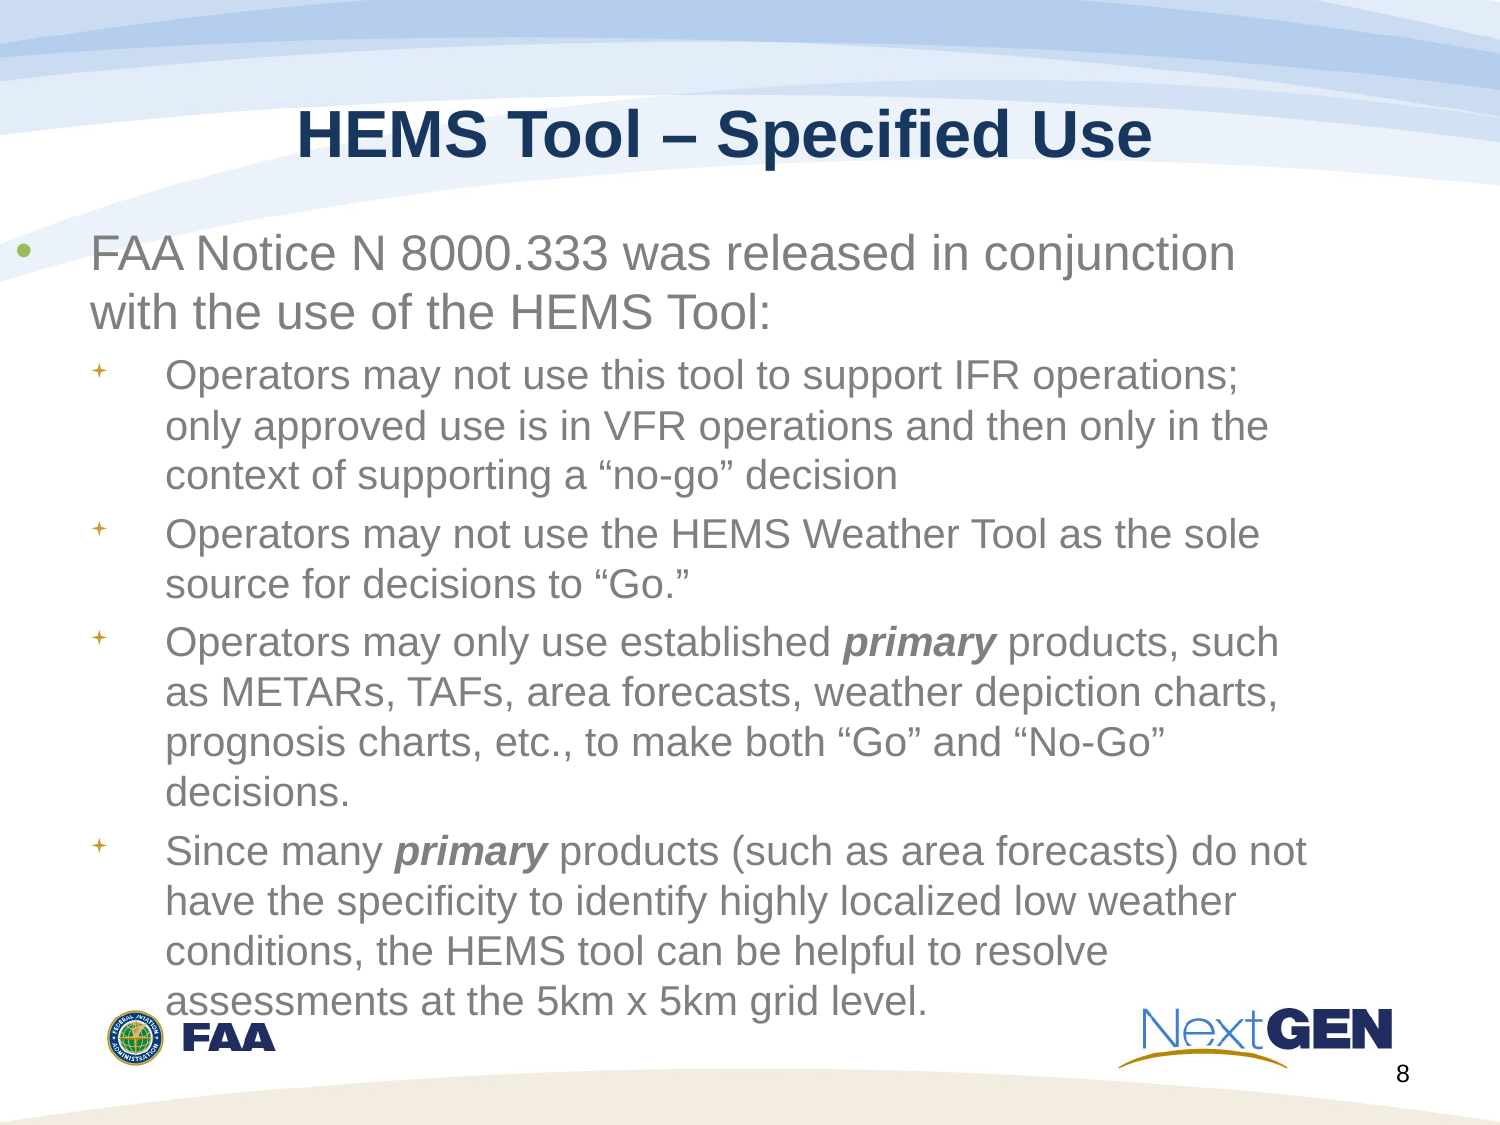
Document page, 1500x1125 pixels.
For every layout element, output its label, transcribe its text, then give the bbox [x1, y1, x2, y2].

title HEMS Tool – Specified Use [49, 37, 1401, 226]
list FAA Notice N 8000.333 was released in conjunction with the use of the HEMS Tool: Operators may not use this tool to support IFR operations; only approved use is in VFR operations and then only in the context of supporting a “no-go” decision Operators may not use the HEMS Weather Tool as the sole source for decisions to “Go.” Operators may only use established primary products, such as METARs, TAFs, area forecasts, weather depiction charts, prognosis charts, etc., to make both “Go” and “No-Go” decisions. Since many primary products (such as area forecasts) do not have the specificity to identify highly localized low weather conditions, the HEMS tool can be helpful to resolve assessments at the 5km x 5km grid level. [0, 212, 1351, 956]
slide_number 8 [1074, 1042, 1425, 1103]
picture [0, 0, 1500, 1125]
